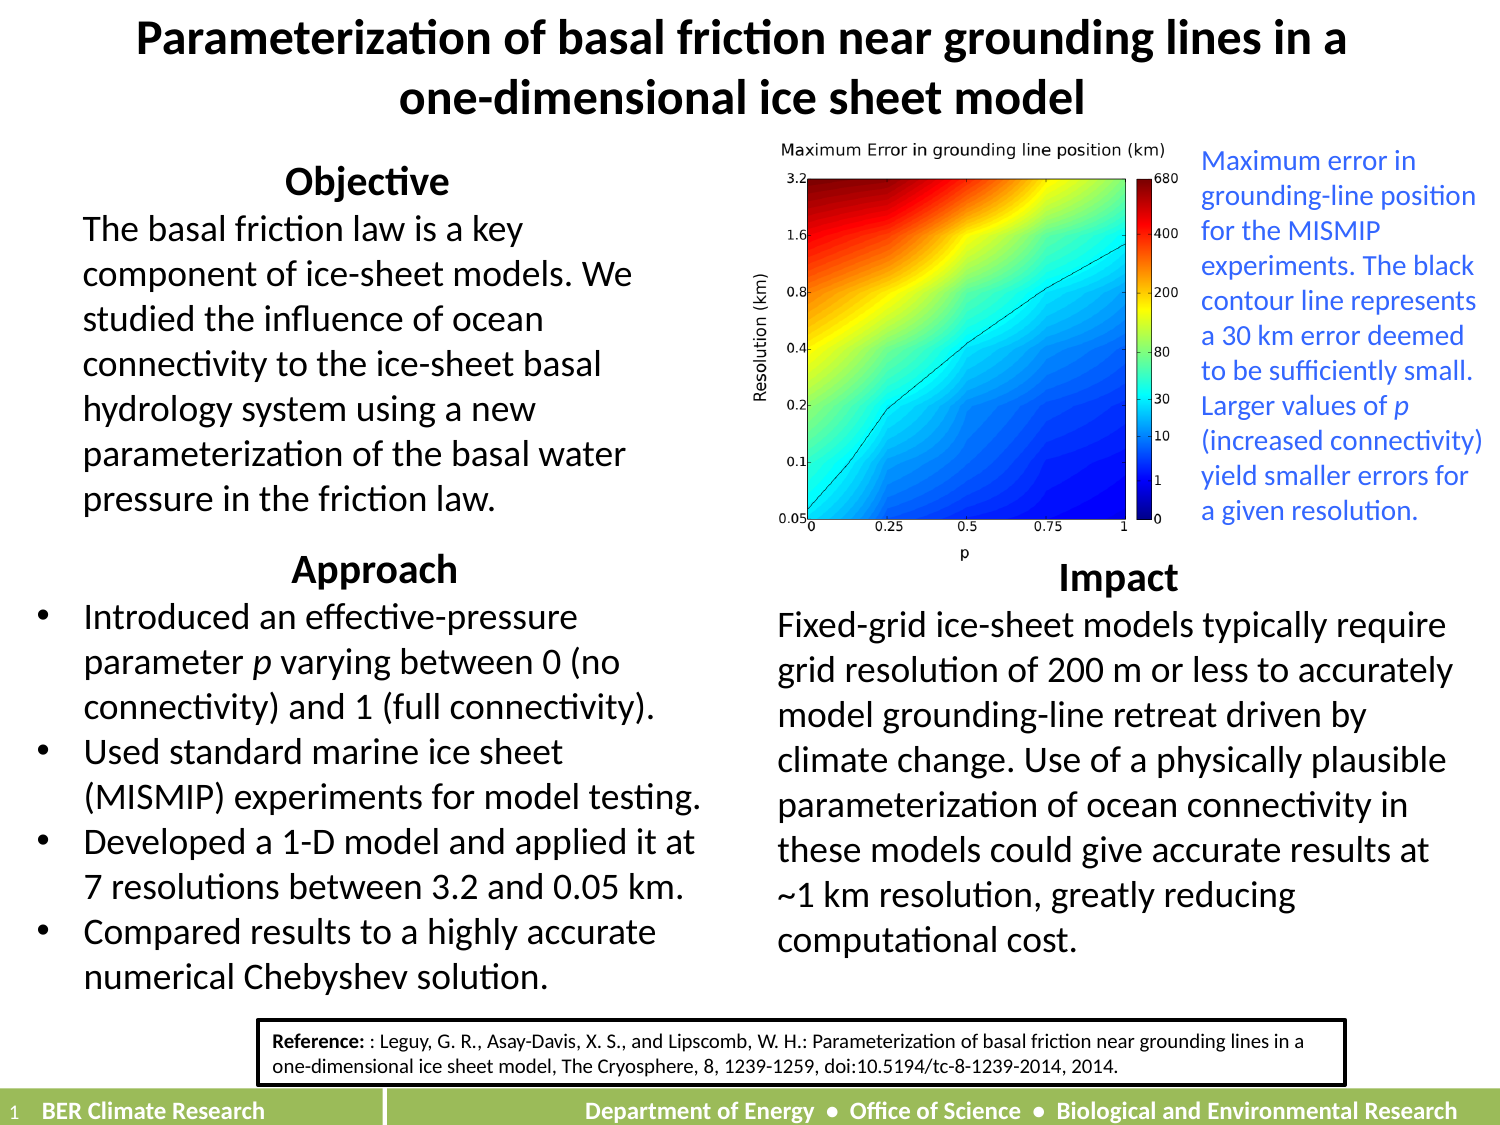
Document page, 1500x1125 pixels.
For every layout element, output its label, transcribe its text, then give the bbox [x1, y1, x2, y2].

picture [749, 140, 1181, 563]
text_box Maximum error in grounding-line position for the MISMIP experiments. The black contour line represents a 30 km error deemed to be sufficiently small. Larger values of p (increased connectivity) yield smaller errors for a given resolution. [1186, 134, 1500, 534]
text_box Objective The basal friction law is a key component of ice-sheet models. We studied the influence of ocean connectivity to the ice-sheet basal hydrology system using a new parameterization of the basal water pressure in the friction law. [67, 146, 668, 534]
text_box Parameterization of basal friction near grounding lines in a one-dimensional ice sheet model [72, 0, 1413, 132]
text_box Reference: : Leguy, G. R., Asay-Davis, X. S., and Lipscomb, W. H.: Parameterization of basal friction near grounding lines in a one-dimensional ice sheet model, The Cryosphere, 8, 1239-1259, doi:10.5194/tc-8-1239-2014, 2014. [256, 1018, 1347, 1087]
text_box Approach Introduced an effective-pressure parameter p varying between 0 (no connectivity) and 1 (full connectivity). Used standard marine ice sheet (MISMIP) experiments for model testing. Developed a 1-D model and applied it at 7 resolutions between 3.2 and 0.05 km. Compared results to a highly accurate numerical Chebyshev solution. [21, 534, 728, 1050]
text_box Impact Fixed-grid ice-sheet models typically require grid resolution of 200 m or less to accurately model grounding-line retreat driven by climate change. Use of a physically plausible parameterization of ocean connectivity in these models could give accurate results at ~1 km resolution, greatly reducing computational cost. [762, 542, 1475, 968]
